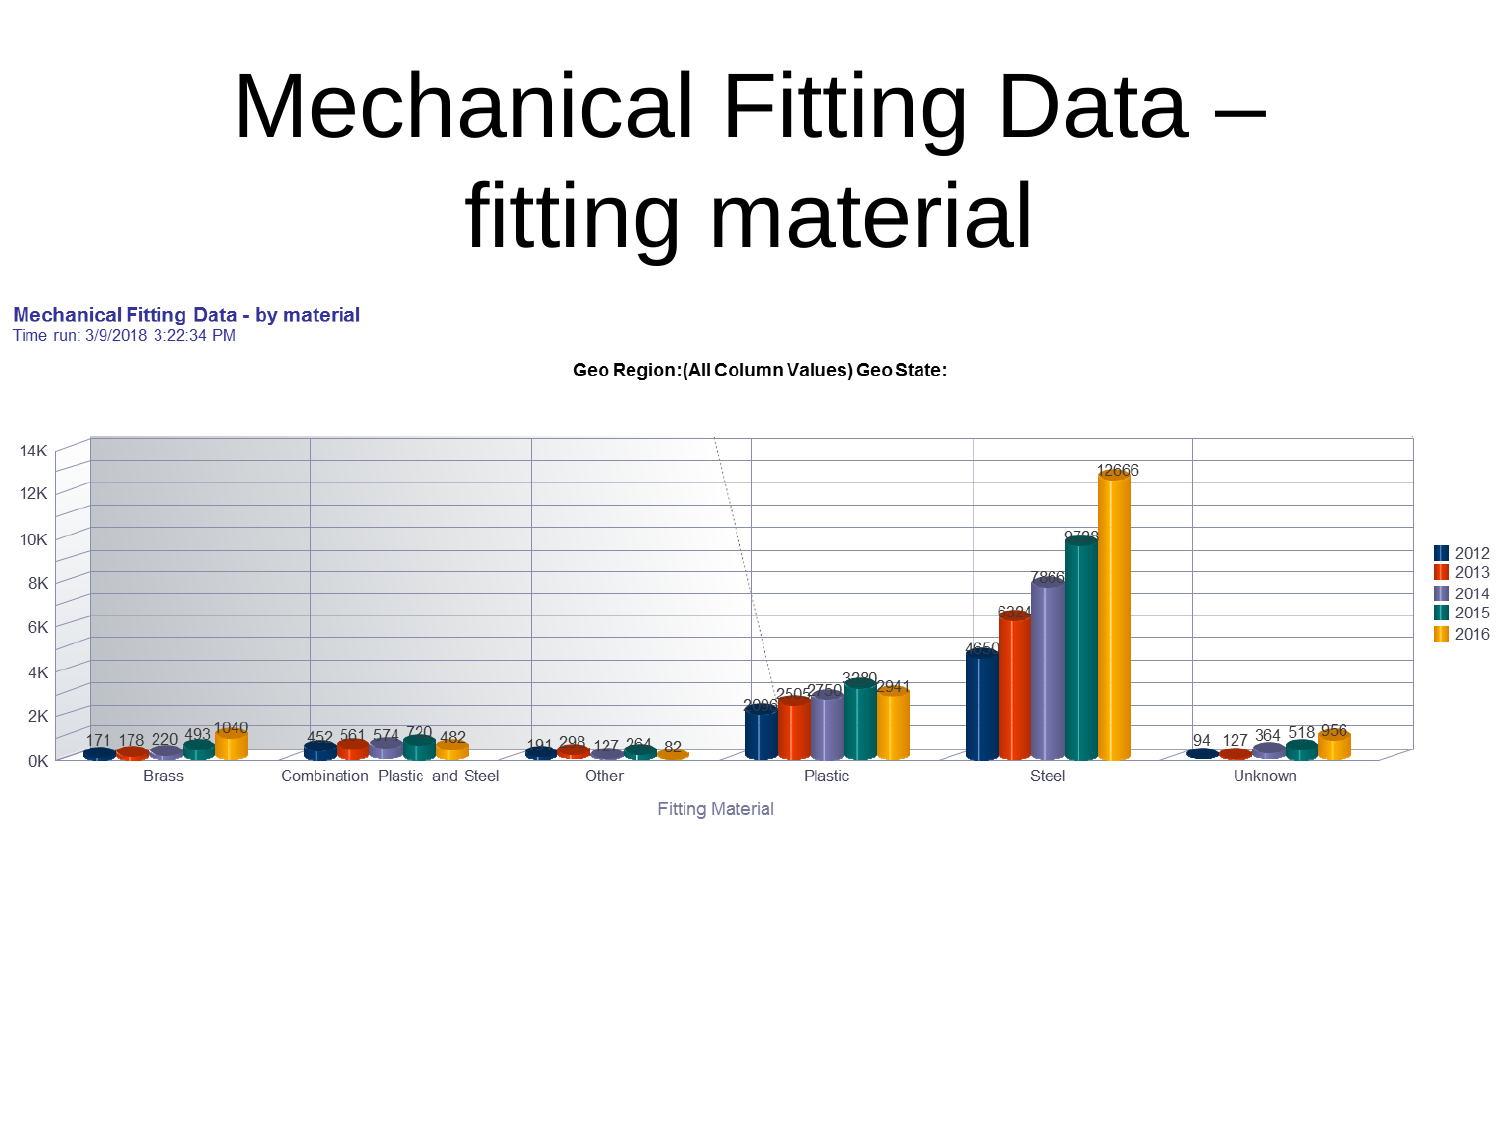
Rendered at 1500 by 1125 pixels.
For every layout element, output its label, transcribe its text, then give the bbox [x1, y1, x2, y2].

picture [0, 294, 1500, 830]
title Mechanical Fitting Data – fitting material [212, 62, 1288, 251]
